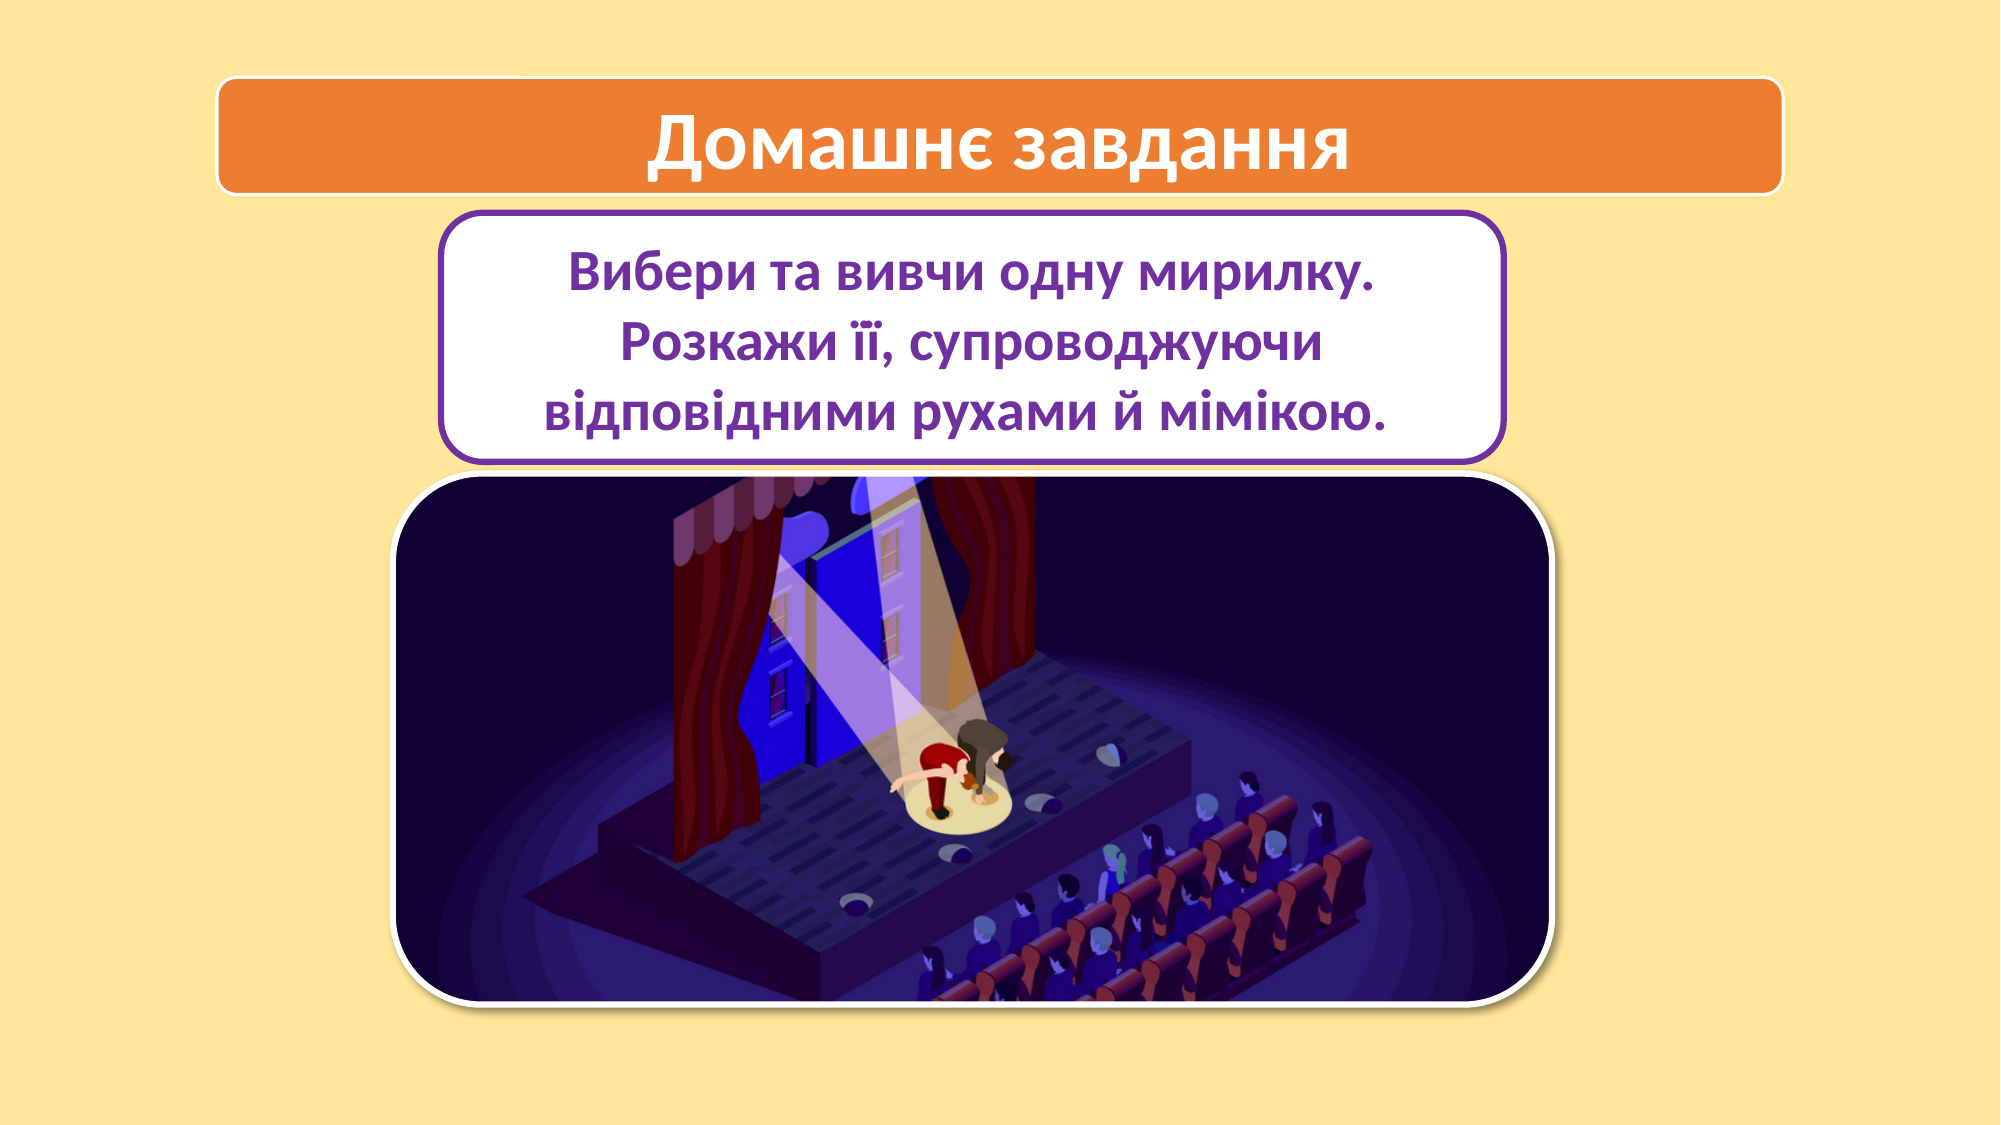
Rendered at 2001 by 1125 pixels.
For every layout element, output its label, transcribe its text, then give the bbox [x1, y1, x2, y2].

picture [392, 473, 1553, 1005]
text_box Вибери та вивчи одну мирилку. Розкажи її, супроводжуючи відповідними рухами й мімікою. [440, 211, 1505, 463]
text_box Домашнє завдання [215, 75, 1785, 197]
